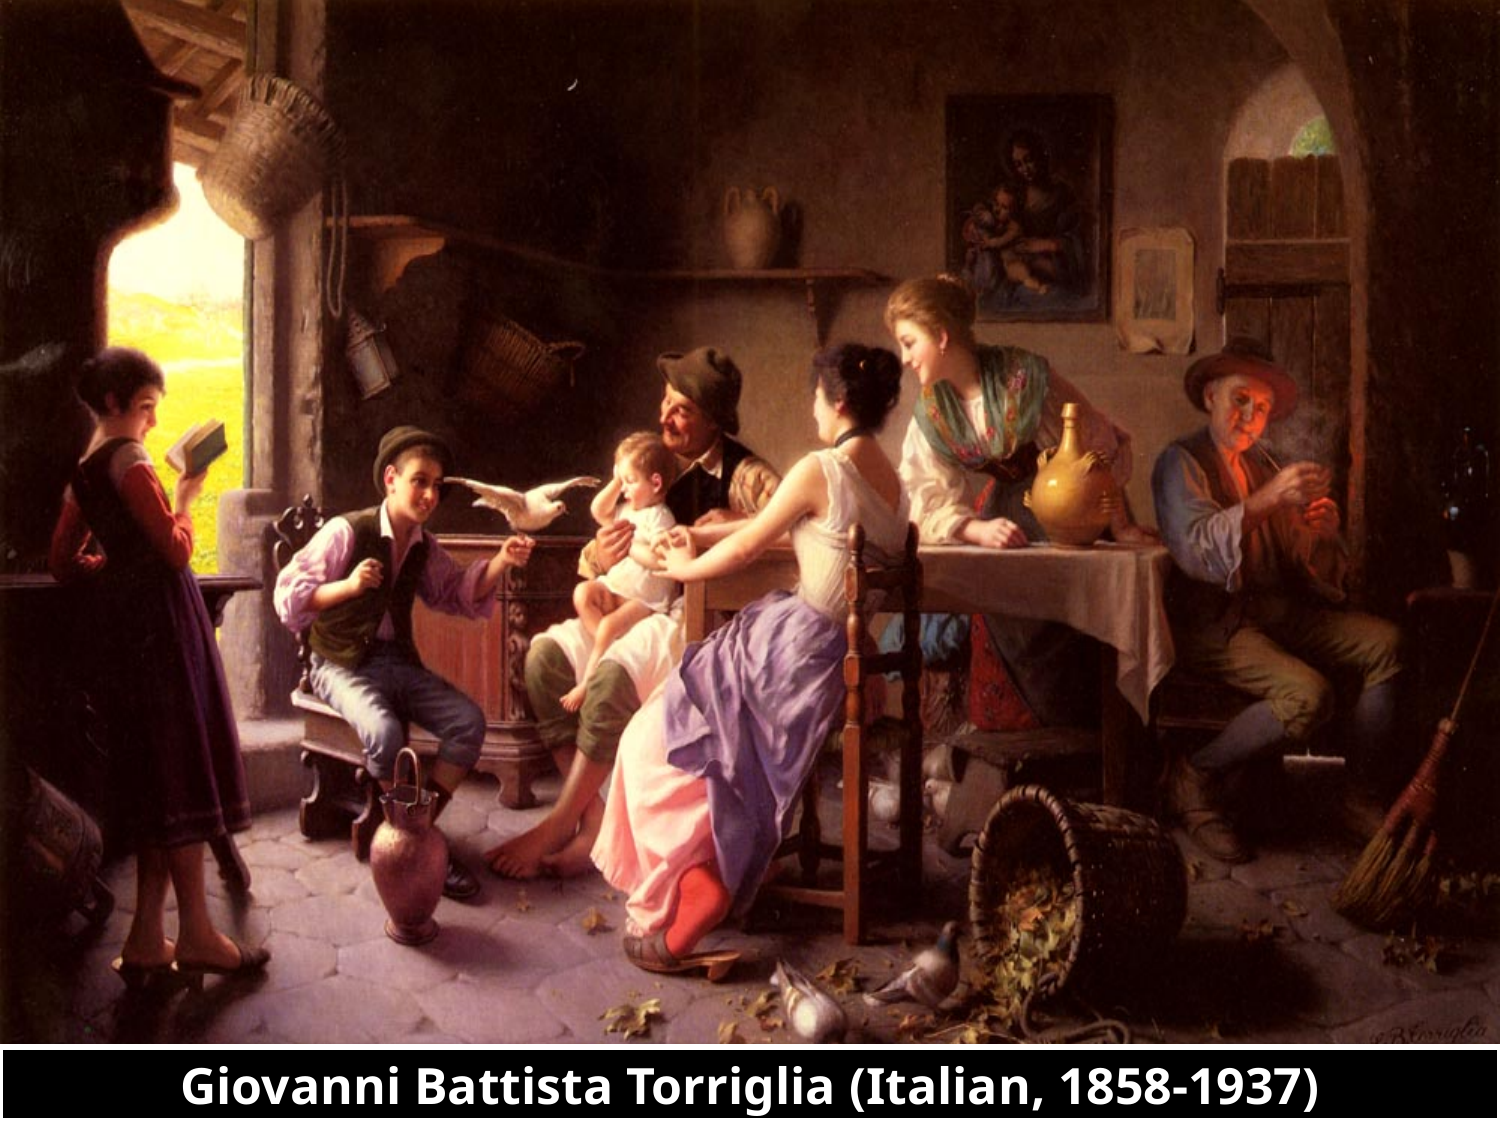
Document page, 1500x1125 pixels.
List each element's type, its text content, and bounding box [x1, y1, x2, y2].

picture [0, 0, 1500, 1071]
text_box Giovanni Battista Torriglia (Italian, 1858-1937) [0, 1078, 1500, 1125]
